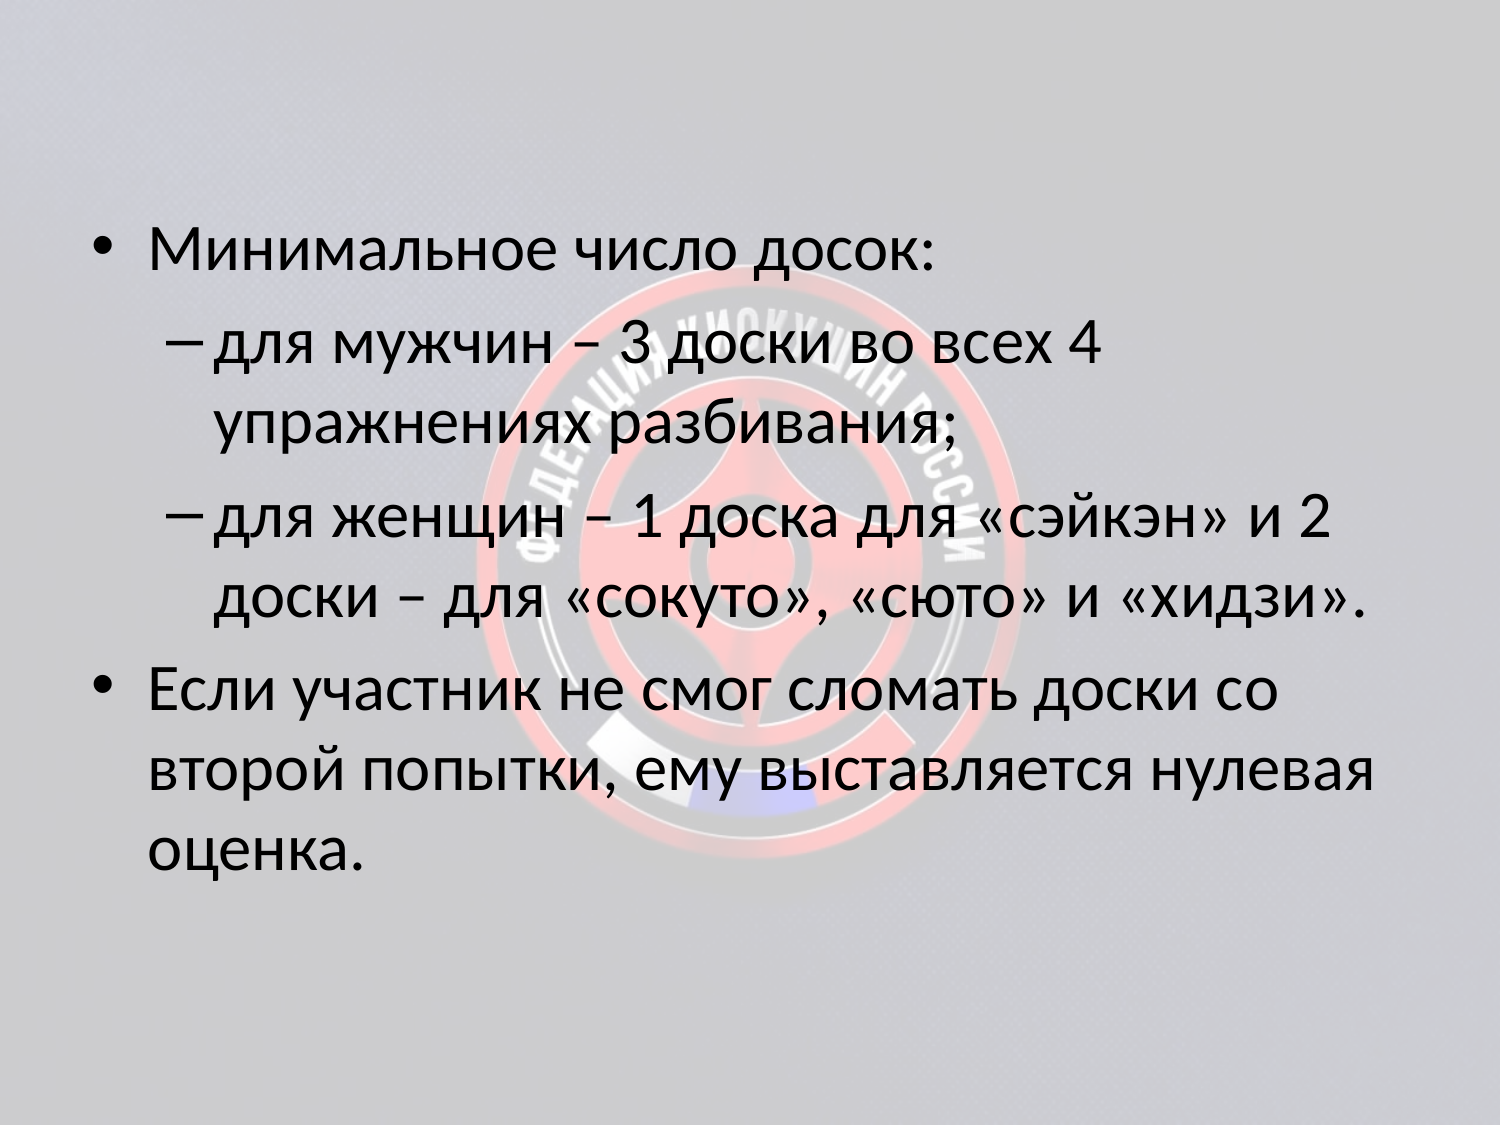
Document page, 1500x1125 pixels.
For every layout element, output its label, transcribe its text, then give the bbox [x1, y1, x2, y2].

list Минимальное число досок: для мужчин – 3 доски во всех 4 упражнениях разбивания; для женщин – 1 доска для «сэйкэн» и 2 доски – для «сокуто», «сюто» и «хидзи». Если участник не смог сломать доски со второй попытки, ему выставляется нулевая оценка. [76, 196, 1427, 939]
